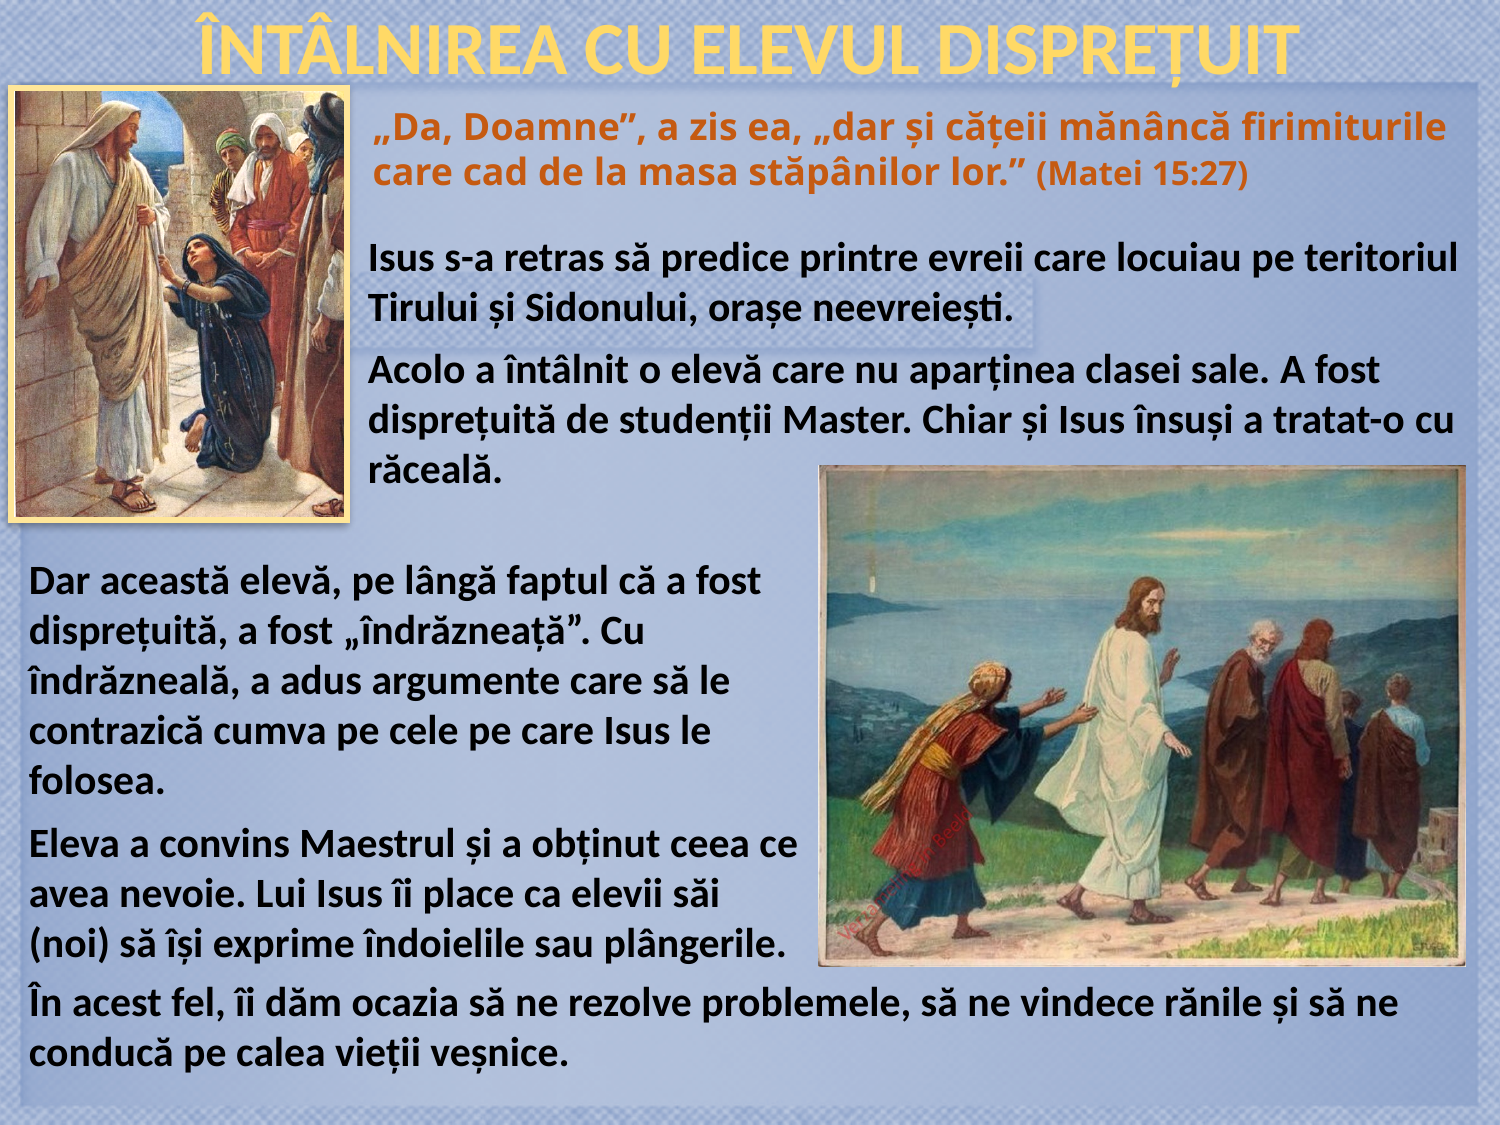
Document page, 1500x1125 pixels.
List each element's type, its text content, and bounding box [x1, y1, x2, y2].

text_box ÎNTÂLNIREA CU ELEVUL DISPREŢUIT [0, 0, 1500, 98]
text_box Isus s-a retras să predice printre evreii care locuiau pe teritoriul Tirului şi Sidonului, oraşe neevreieşti. Acolo a întâlnit o elevă care nu aparţinea clasei sale. A fost dispreţuită de studenţii Master. Chiar şi Isus însuşi a tratat-o ​​cu răceală. [354, 221, 1491, 500]
picture [14, 91, 344, 518]
text_box În acest fel, îi dăm ocazia să ne rezolve problemele, să ne vindece rănile şi să ne conducă pe calea vieţii veşnice. [14, 966, 1500, 1125]
text_box „Da, Doamne”, a zis ea, „dar şi căţeii mănâncă firimiturile care cad de la masa stăpânilor lor.” (Matei 15:27) [357, 95, 1466, 201]
text_box Dar această elevă, pe lângă faptul că a fost dispreţuită, a fost „îndrăzneaţă”. Cu îndrăzneală, a adus argumente care să le contrazică cumva pe cele pe care Isus le folosea. Eleva a convins Maestrul şi a obţinut ceea ce avea nevoie. Lui Isus îi place ca elevii săi (noi) să îşi exprime îndoielile sau plângerile. [14, 545, 818, 966]
picture [818, 465, 1466, 967]
